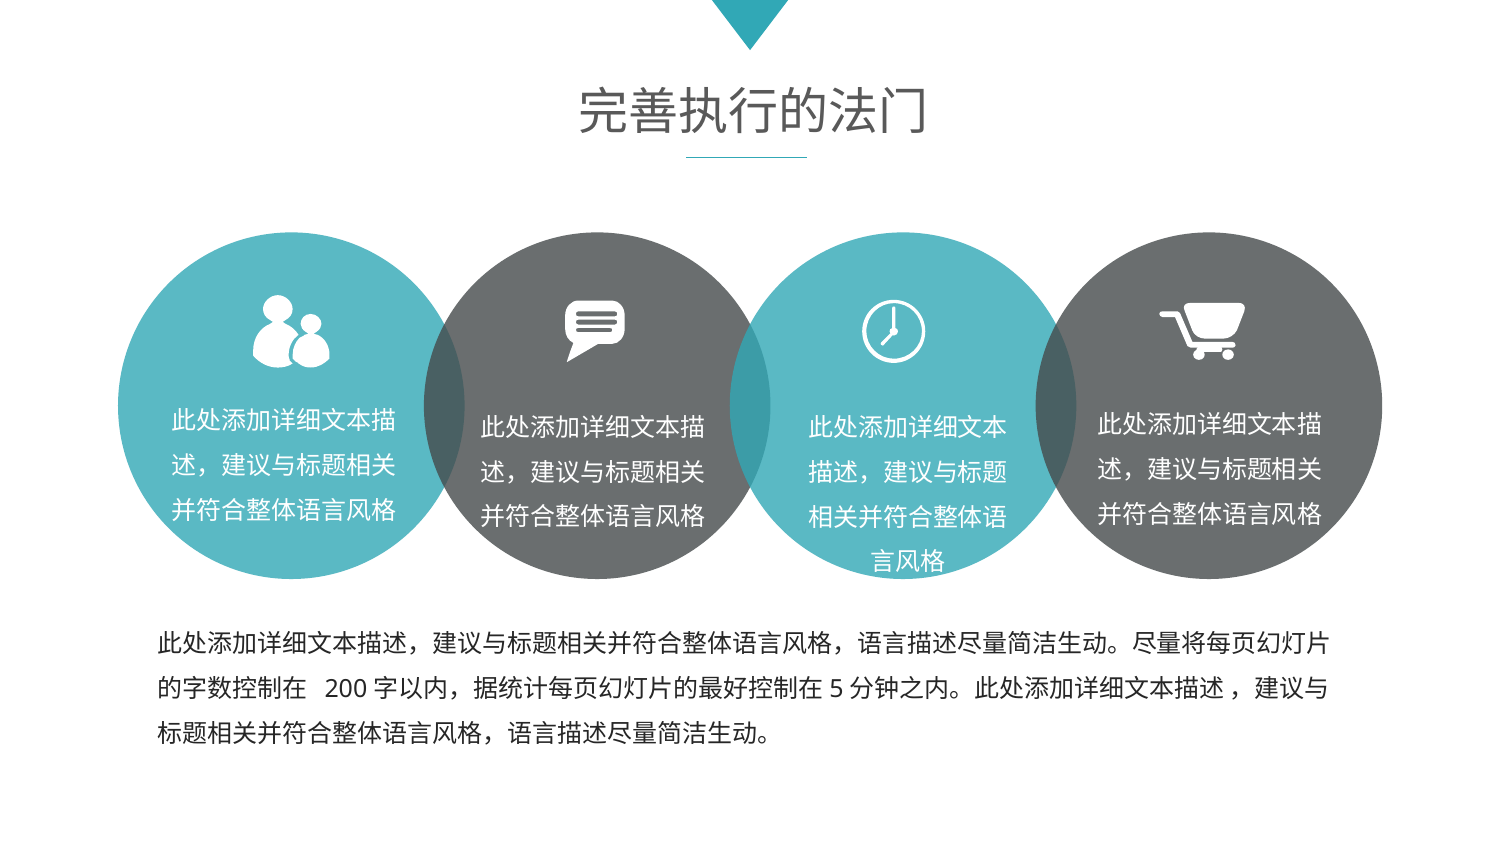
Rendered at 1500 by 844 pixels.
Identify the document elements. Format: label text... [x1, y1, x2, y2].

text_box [117, 232, 423, 580]
text_box 此处添加详细文本描述，建议与标题相关并符合整体语言风格，语言描述尽量简洁生动。尽量将每页幻灯片的字数控制在 200字以内，据统计每页幻灯片的最好控制在5分钟之内。此处添加详细文本描述 ，建议与标题相关并符合整体语言风格，语言描述尽量简洁生动。 [157, 612, 1352, 736]
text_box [423, 232, 729, 580]
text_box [1035, 232, 1383, 580]
text_box [710, 0, 790, 52]
text_box 完善执行的法门 [563, 72, 944, 148]
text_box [729, 232, 1077, 586]
